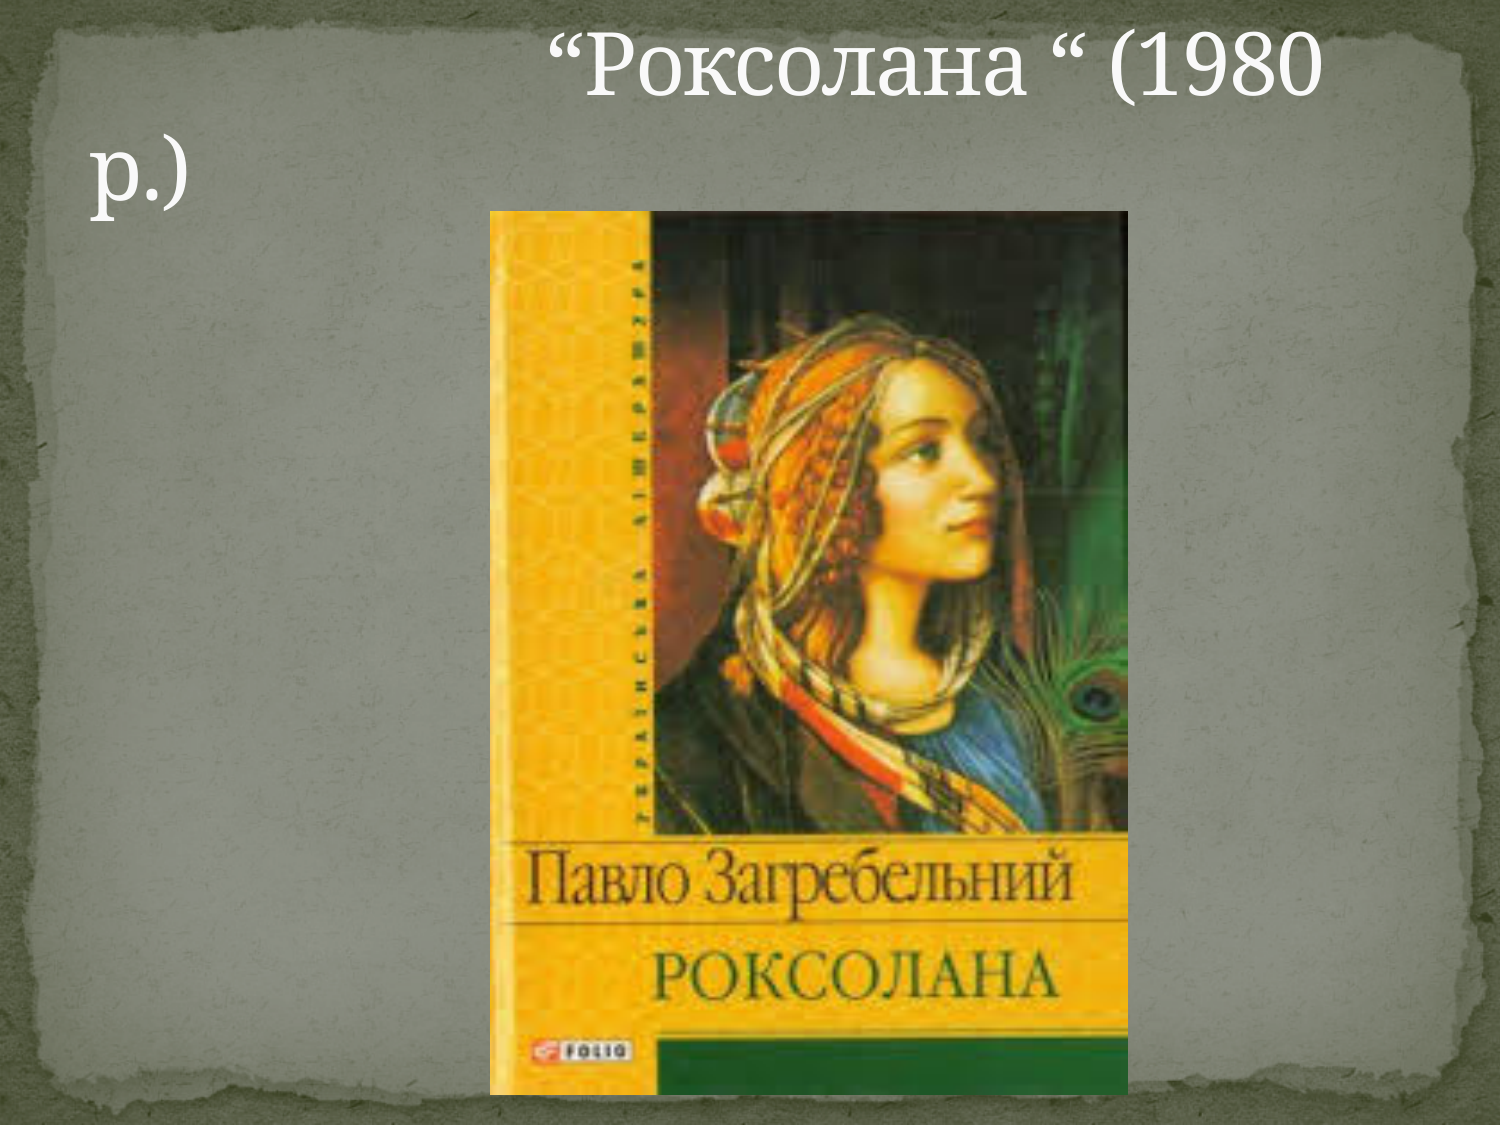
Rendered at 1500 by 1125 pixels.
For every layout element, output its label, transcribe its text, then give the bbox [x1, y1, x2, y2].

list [492, 212, 1129, 1092]
title “Роксолана “ (1980 р.) [74, 24, 1425, 225]
